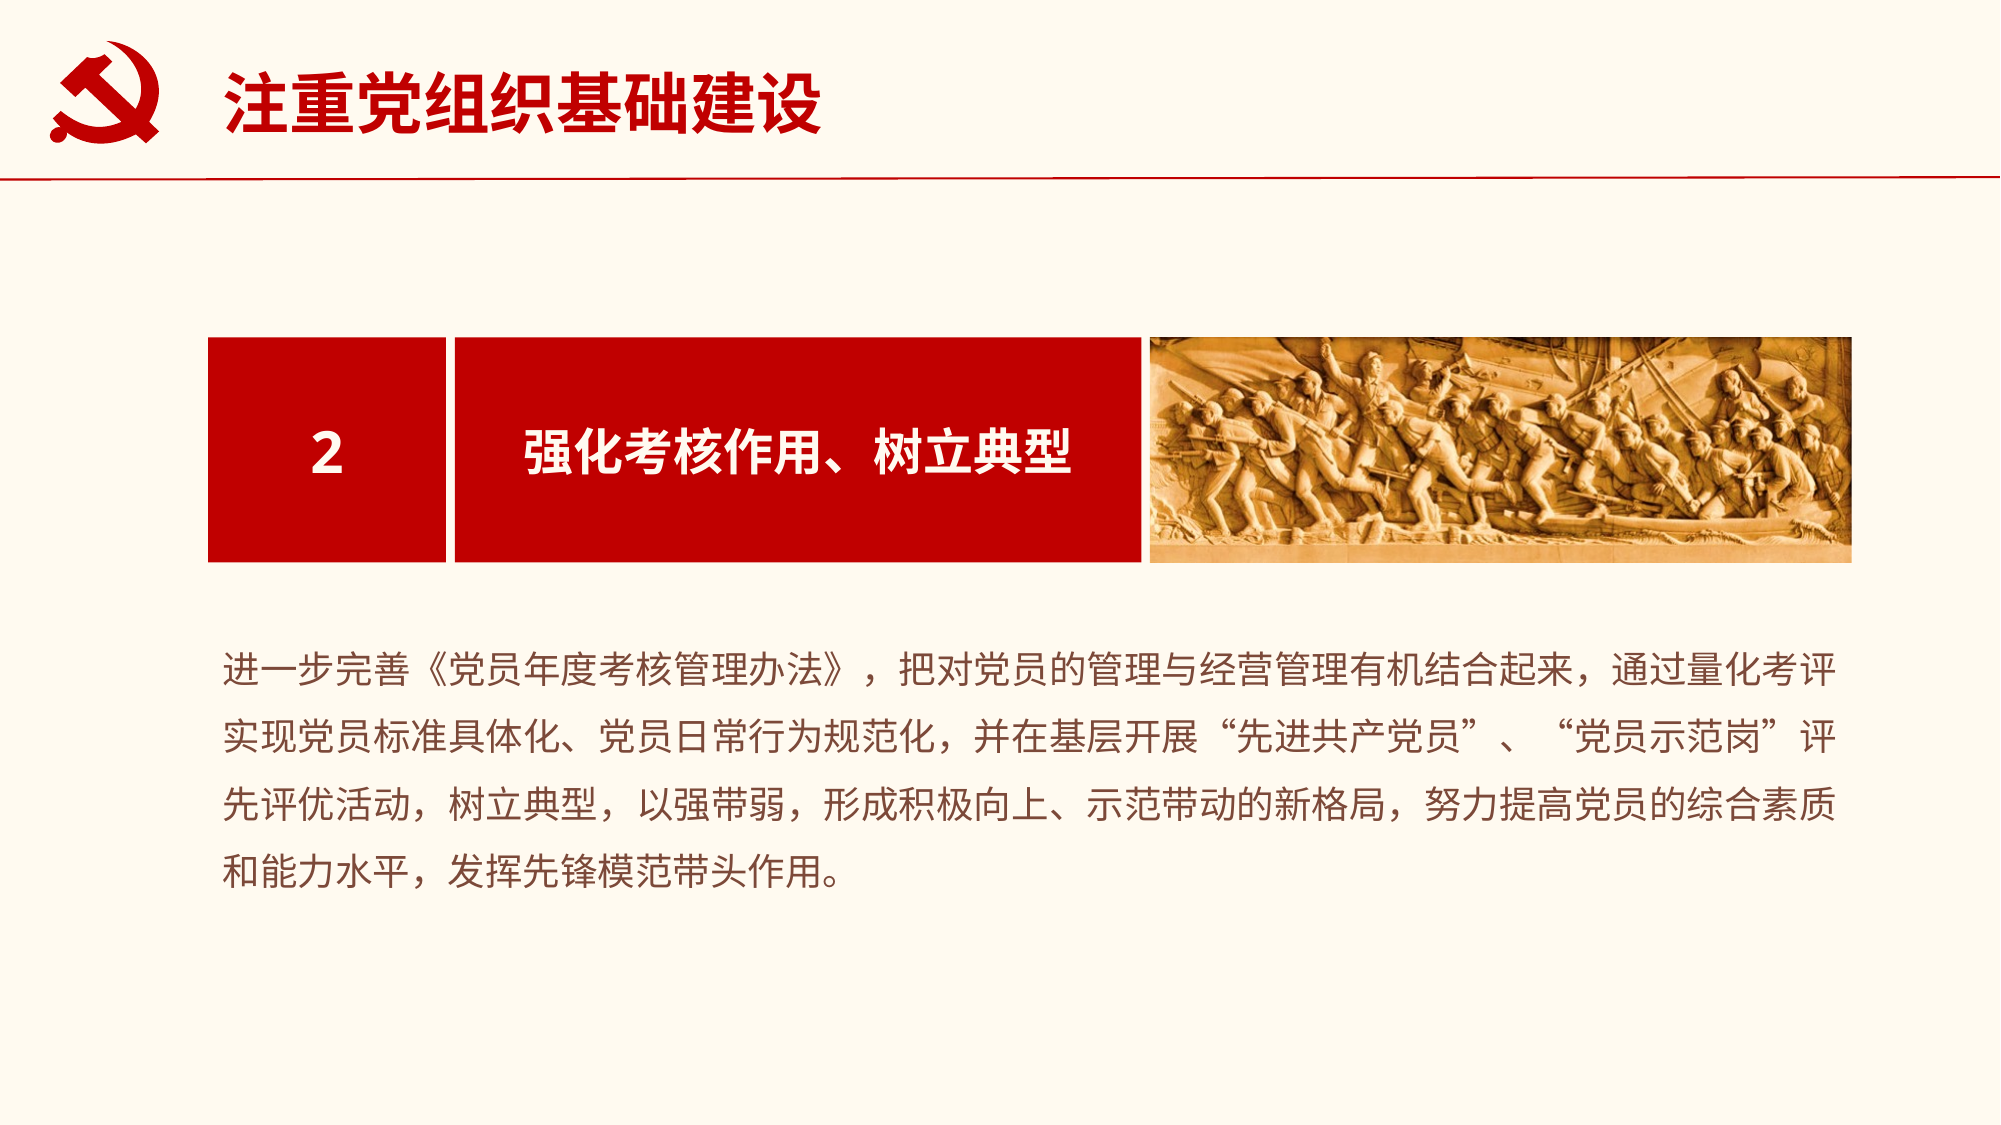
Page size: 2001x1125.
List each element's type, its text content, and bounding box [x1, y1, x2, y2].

text_box 注重党组织基础建设 [208, 54, 839, 149]
text_box 强化考核作用、树立典型 [454, 336, 1142, 563]
text_box 2 [207, 336, 447, 563]
text_box 进一步完善《党员年度考核管理办法》，把对党员的管理与经营管理有机结合起来，通过量化考评实现党员标准具体化、党员日常行为规范化，并在基层开展“先进共产党员”、“党员示范岗”评先评优活动，树立典型，以强带弱，形成积极向上、示范带动的新格局，努力提高党员的综合素质和能力水平，发挥先锋模范带头作用。 [208, 616, 1852, 901]
text_box [1149, 336, 1853, 563]
